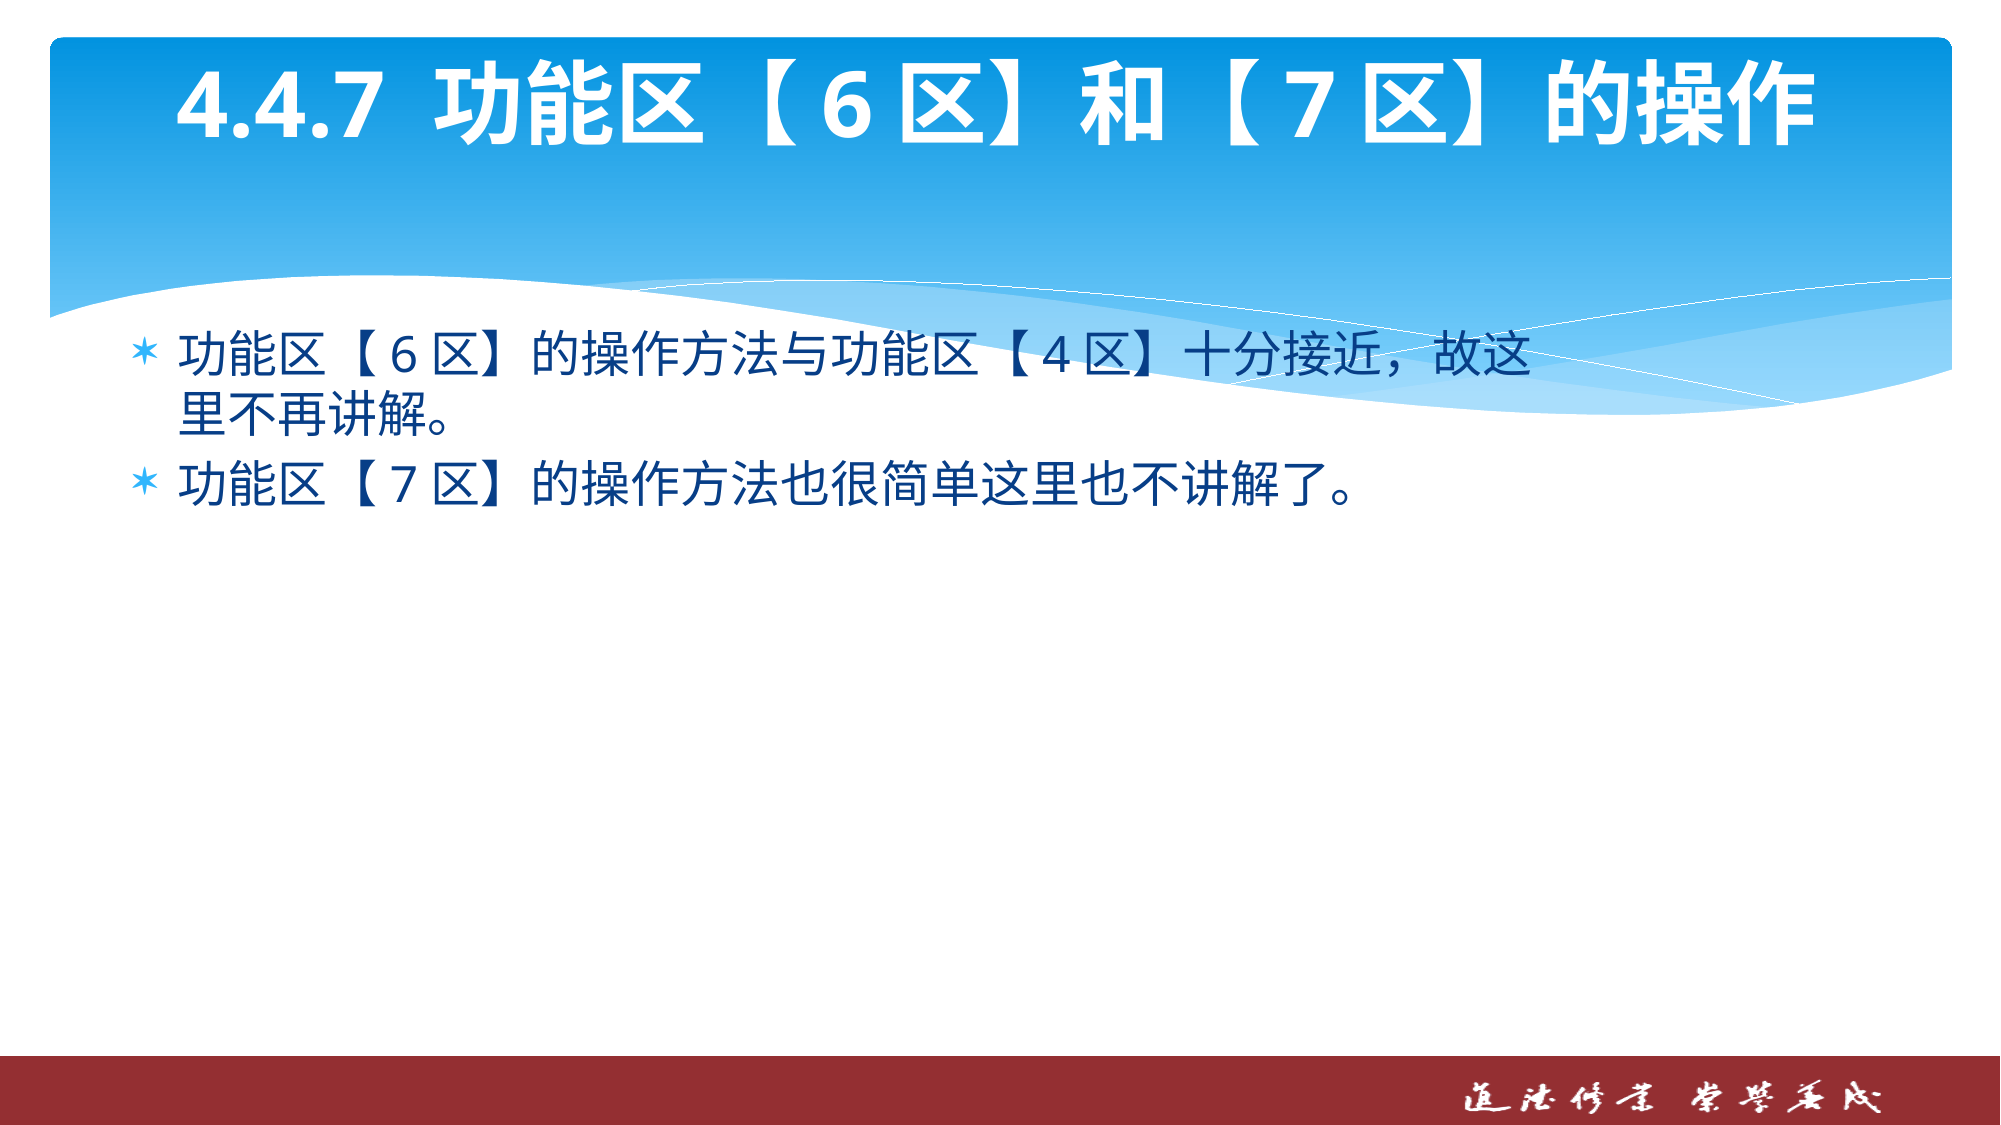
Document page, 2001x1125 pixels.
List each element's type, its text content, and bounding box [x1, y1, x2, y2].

list 功能区【6区】的操作方法与功能区【4区】十分接近，故这里不再讲解。 功能区【7区】的操作方法也很简单这里也不讲解了。 [117, 315, 1596, 625]
title 4.4.7 功能区【6区】和【7区】的操作 [96, 24, 1897, 177]
picture [1456, 1076, 1890, 1118]
